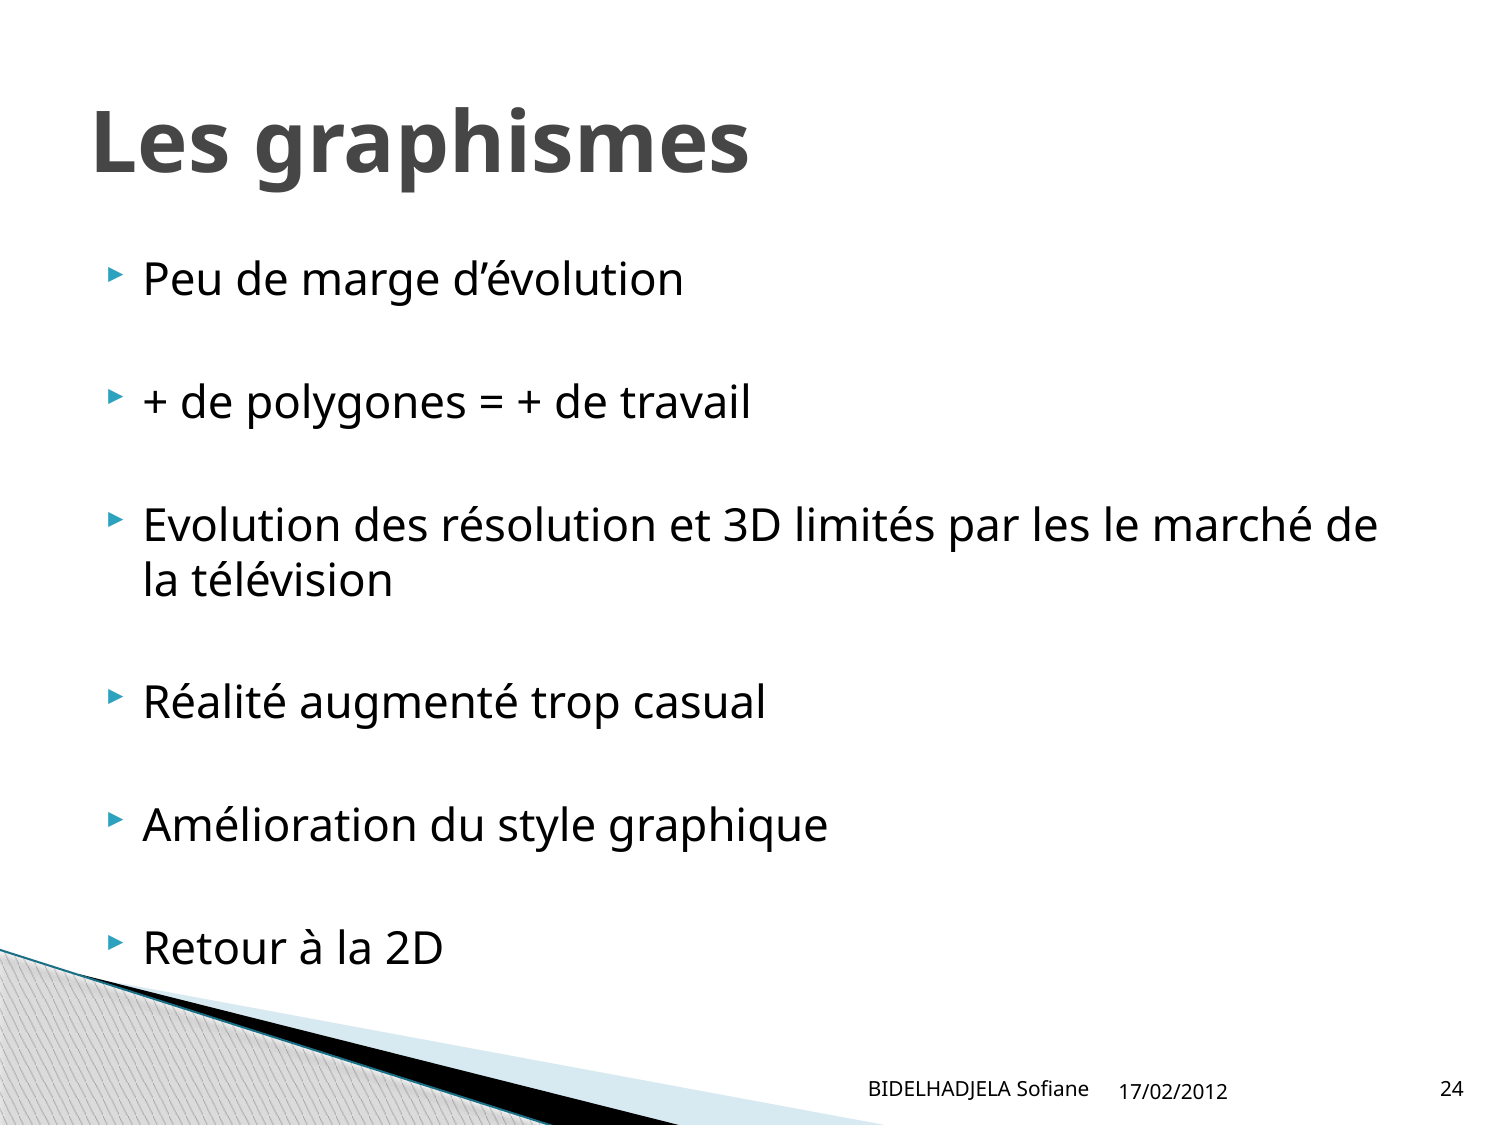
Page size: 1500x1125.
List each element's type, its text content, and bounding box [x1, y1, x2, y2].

list Peu de marge d’évolution + de polygones = + de travail Evolution des résolution et 3D limités par les le marché de la télévision Réalité augmenté trop casual Amélioration du style graphique Retour à la 2D [75, 243, 1425, 986]
footer BIDELHADJELA Sofiane [718, 1051, 1105, 1112]
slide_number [1105, 1051, 1418, 1112]
slide_number 24 [1418, 1051, 1479, 1112]
title Les graphismes [75, 45, 1425, 233]
